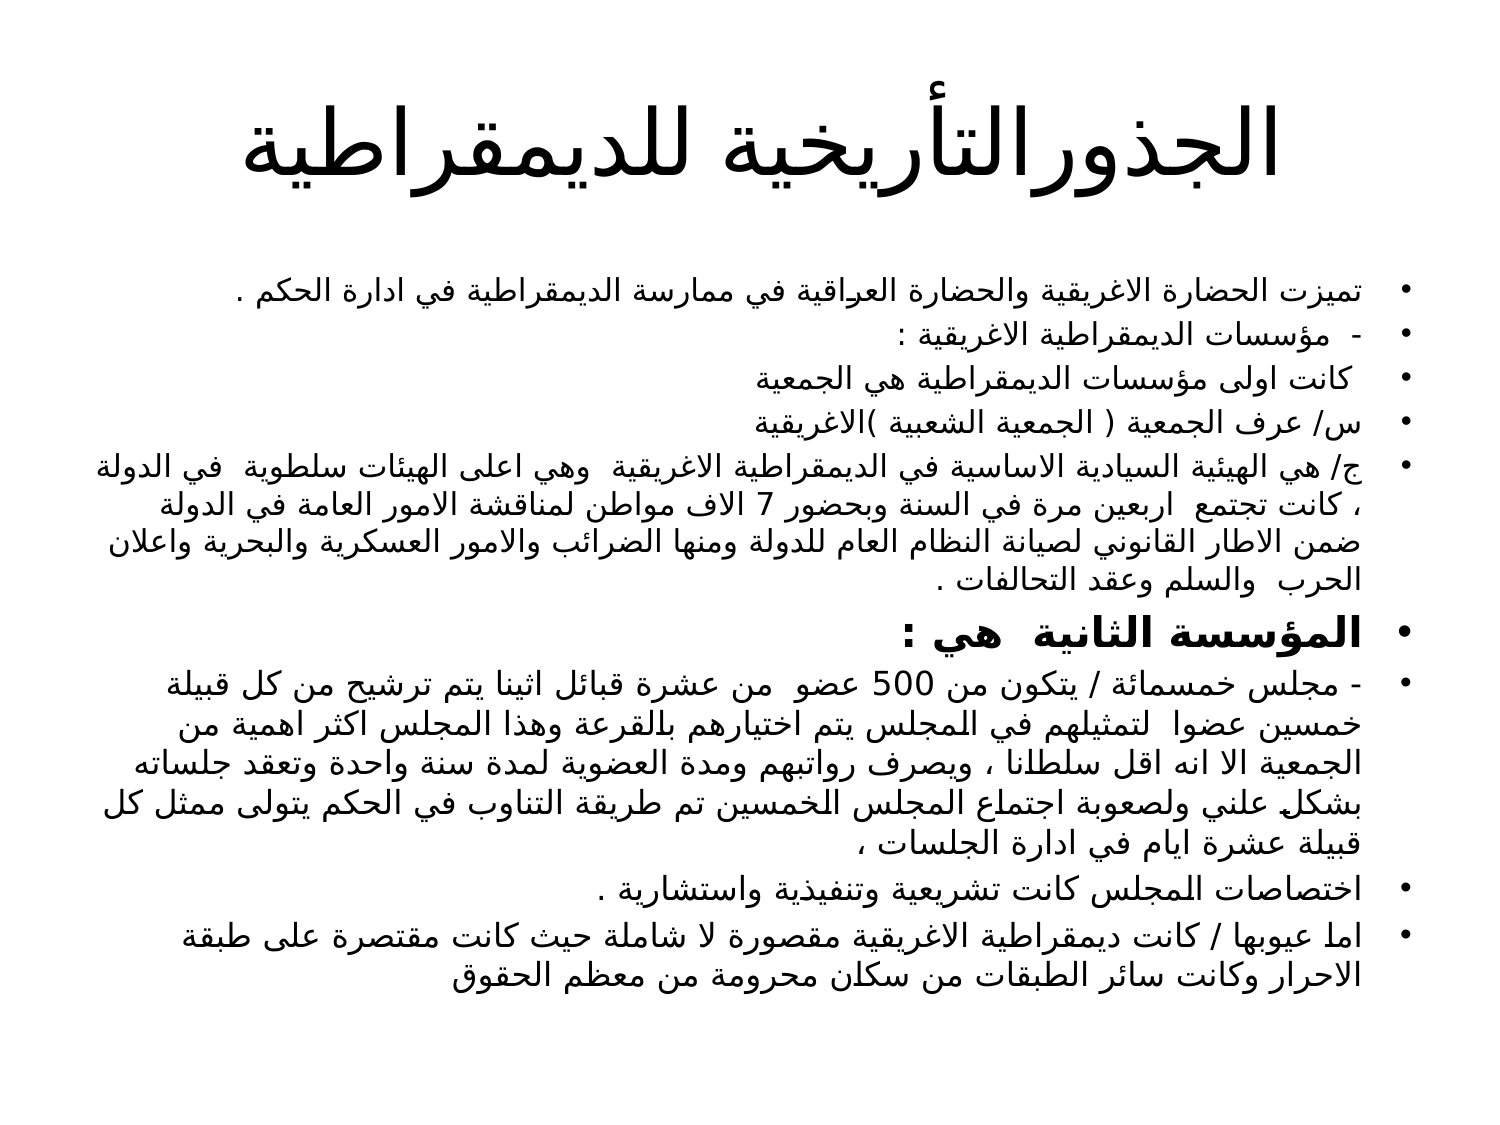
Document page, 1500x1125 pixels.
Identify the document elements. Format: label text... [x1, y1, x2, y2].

title الجذورالتأريخية للديمقراطية [75, 45, 1425, 233]
list تميزت الحضارة الاغريقية والحضارة العراقية في ممارسة الديمقراطية في ادارة الحكم . - مؤسسات الديمقراطية الاغريقية : كانت اولى مؤسسات الديمقراطية هي الجمعية س/ عرف الجمعية ( الجمعية الشعبية )الاغريقية ج/ هي الهيئية السيادية الاساسية في الديمقراطية الاغريقية وهي اعلى الهيئات سلطوية في الدولة ، كانت تجتمع اربعين مرة في السنة وبحضور 7 الاف مواطن لمناقشة الامور العامة في الدولة ضمن الاطار القانوني لصيانة النظام العام للدولة ومنها الضرائب والامور العسكرية والبحرية واعلان الحرب والسلم وعقد التحالفات . المؤسسة الثانية هي : - مجلس خمسمائة / يتكون من 500 عضو من عشرة قبائل اثينا يتم ترشيح من كل قبيلة خمسين عضوا لتمثيلهم في المجلس يتم اختيارهم بالقرعة وهذا المجلس اكثر اهمية من الجمعية الا انه اقل سلطانا ، ويصرف رواتبهم ومدة العضوية لمدة سنة واحدة وتعقد جلساته بشكل علني ولصعوبة اجتماع المجلس الخمسين تم طريقة التناوب في الحكم يتولى ممثل كل قبيلة عشرة ايام في ادارة الجلسات ، اختصاصات المجلس كانت تشريعية وتنفيذية واستشارية . اما عيوبها / كانت ديمقراطية الاغريقية مقصورة لا شاملة حيث كانت مقتصرة على طبقة الاحرار وكانت سائر الطبقات من سكان محرومة من معظم الحقوق [75, 262, 1425, 1005]
